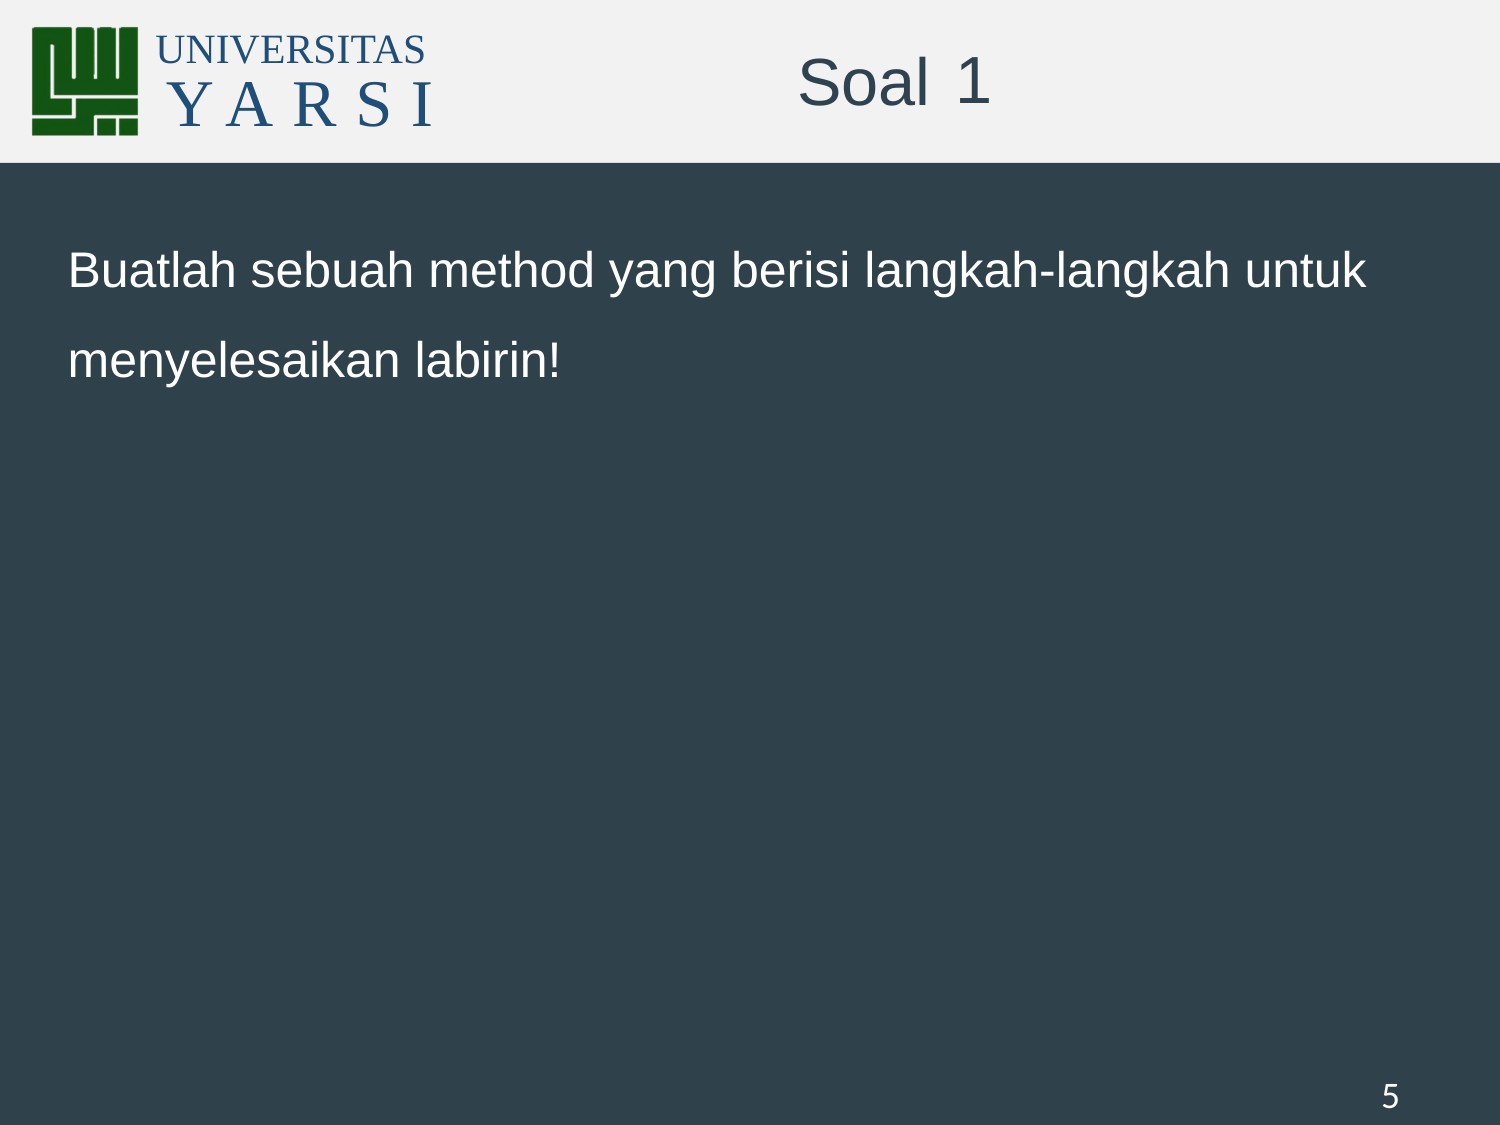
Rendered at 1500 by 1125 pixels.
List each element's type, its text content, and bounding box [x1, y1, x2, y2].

title 1 [940, 18, 1083, 137]
picture [18, 16, 149, 149]
list Buatlah sebuah method yang berisi langkah-langkah untuk menyelesaikan labirin! [52, 200, 1454, 1068]
